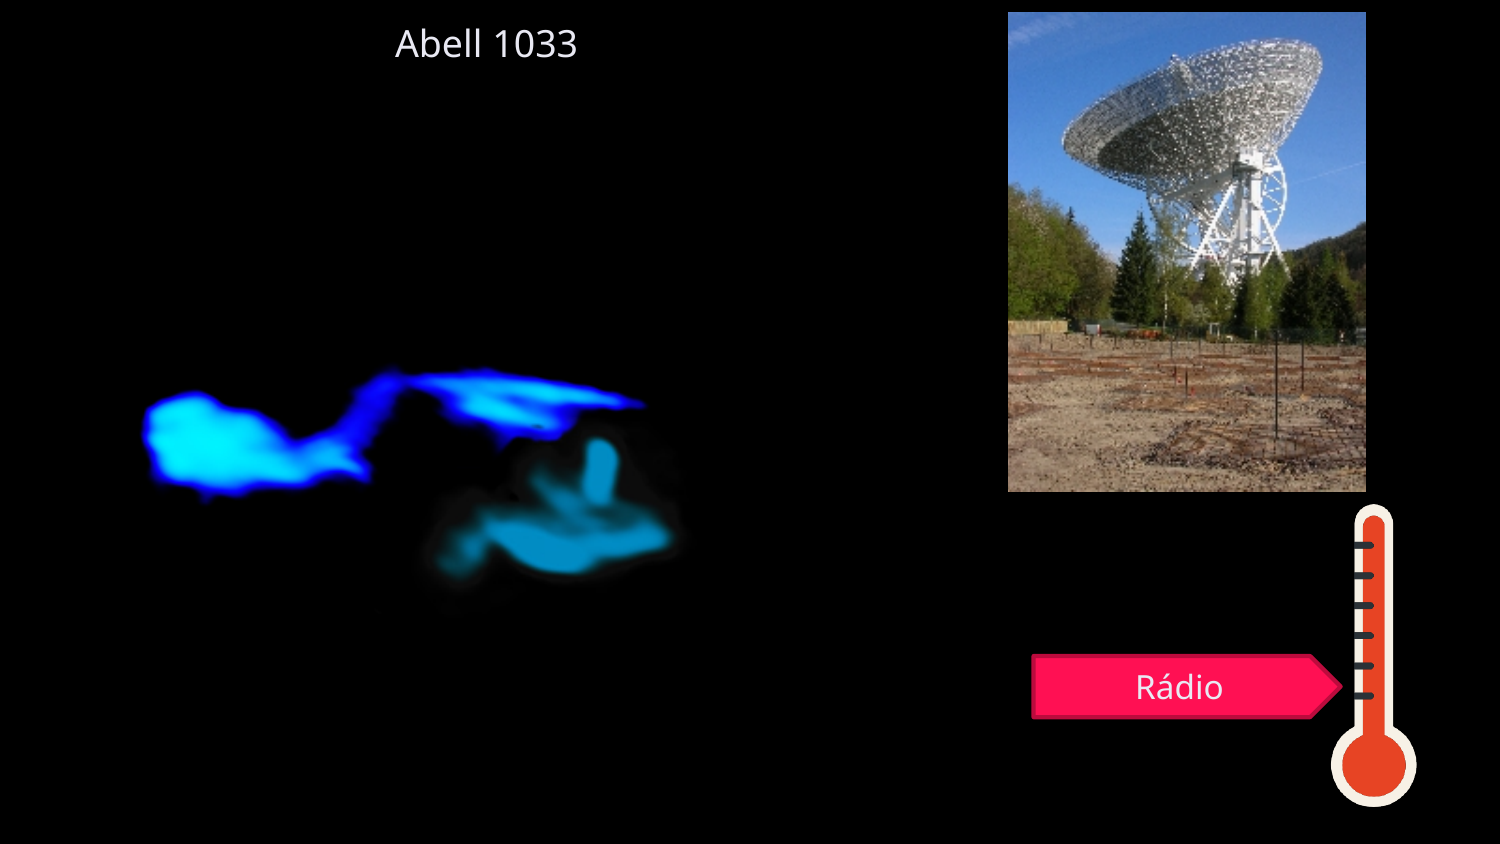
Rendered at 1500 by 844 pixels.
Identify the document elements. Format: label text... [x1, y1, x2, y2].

text_box Rádio [1031, 653, 1217, 720]
picture [1008, 12, 1366, 492]
picture [64, 8, 894, 836]
picture [1222, 504, 1500, 808]
